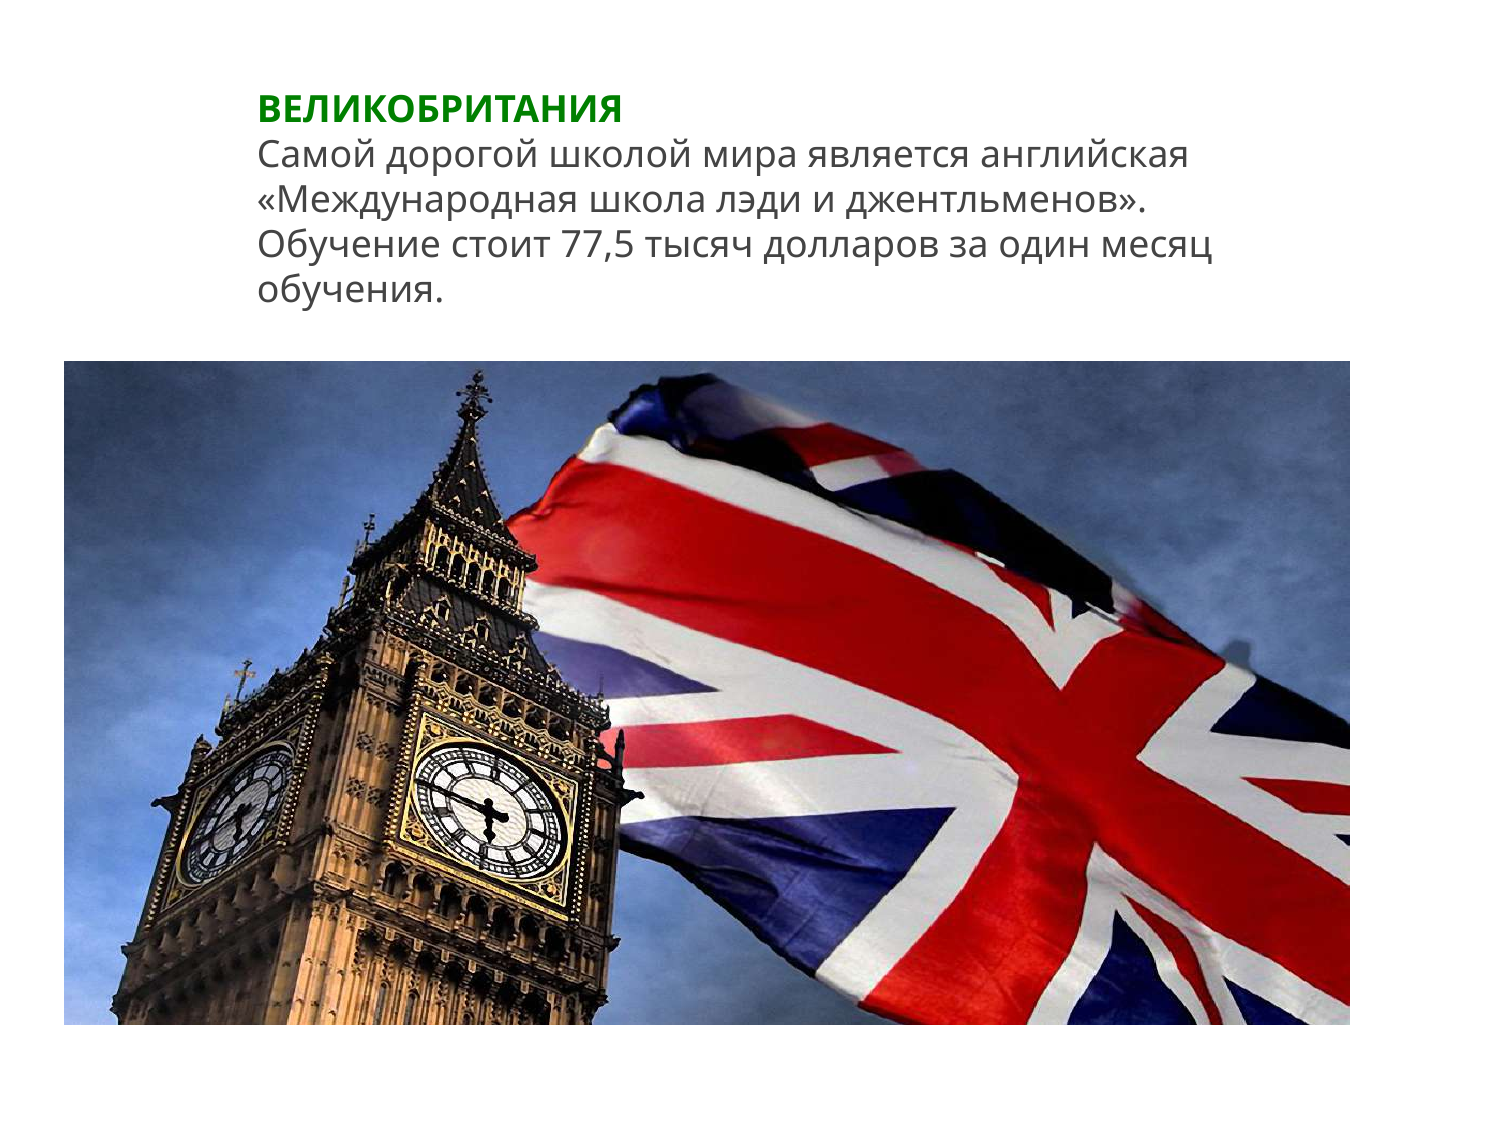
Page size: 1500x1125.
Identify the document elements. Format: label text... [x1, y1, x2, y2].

picture [64, 361, 1350, 1025]
text_box ВЕЛИКОБРИТАНИЯ Самой дорогой школой мира является английская «Международная школа лэди и джентльменов». Обучение стоит 77,5 тысяч долларов за один месяц обучения. [242, 78, 1267, 360]
